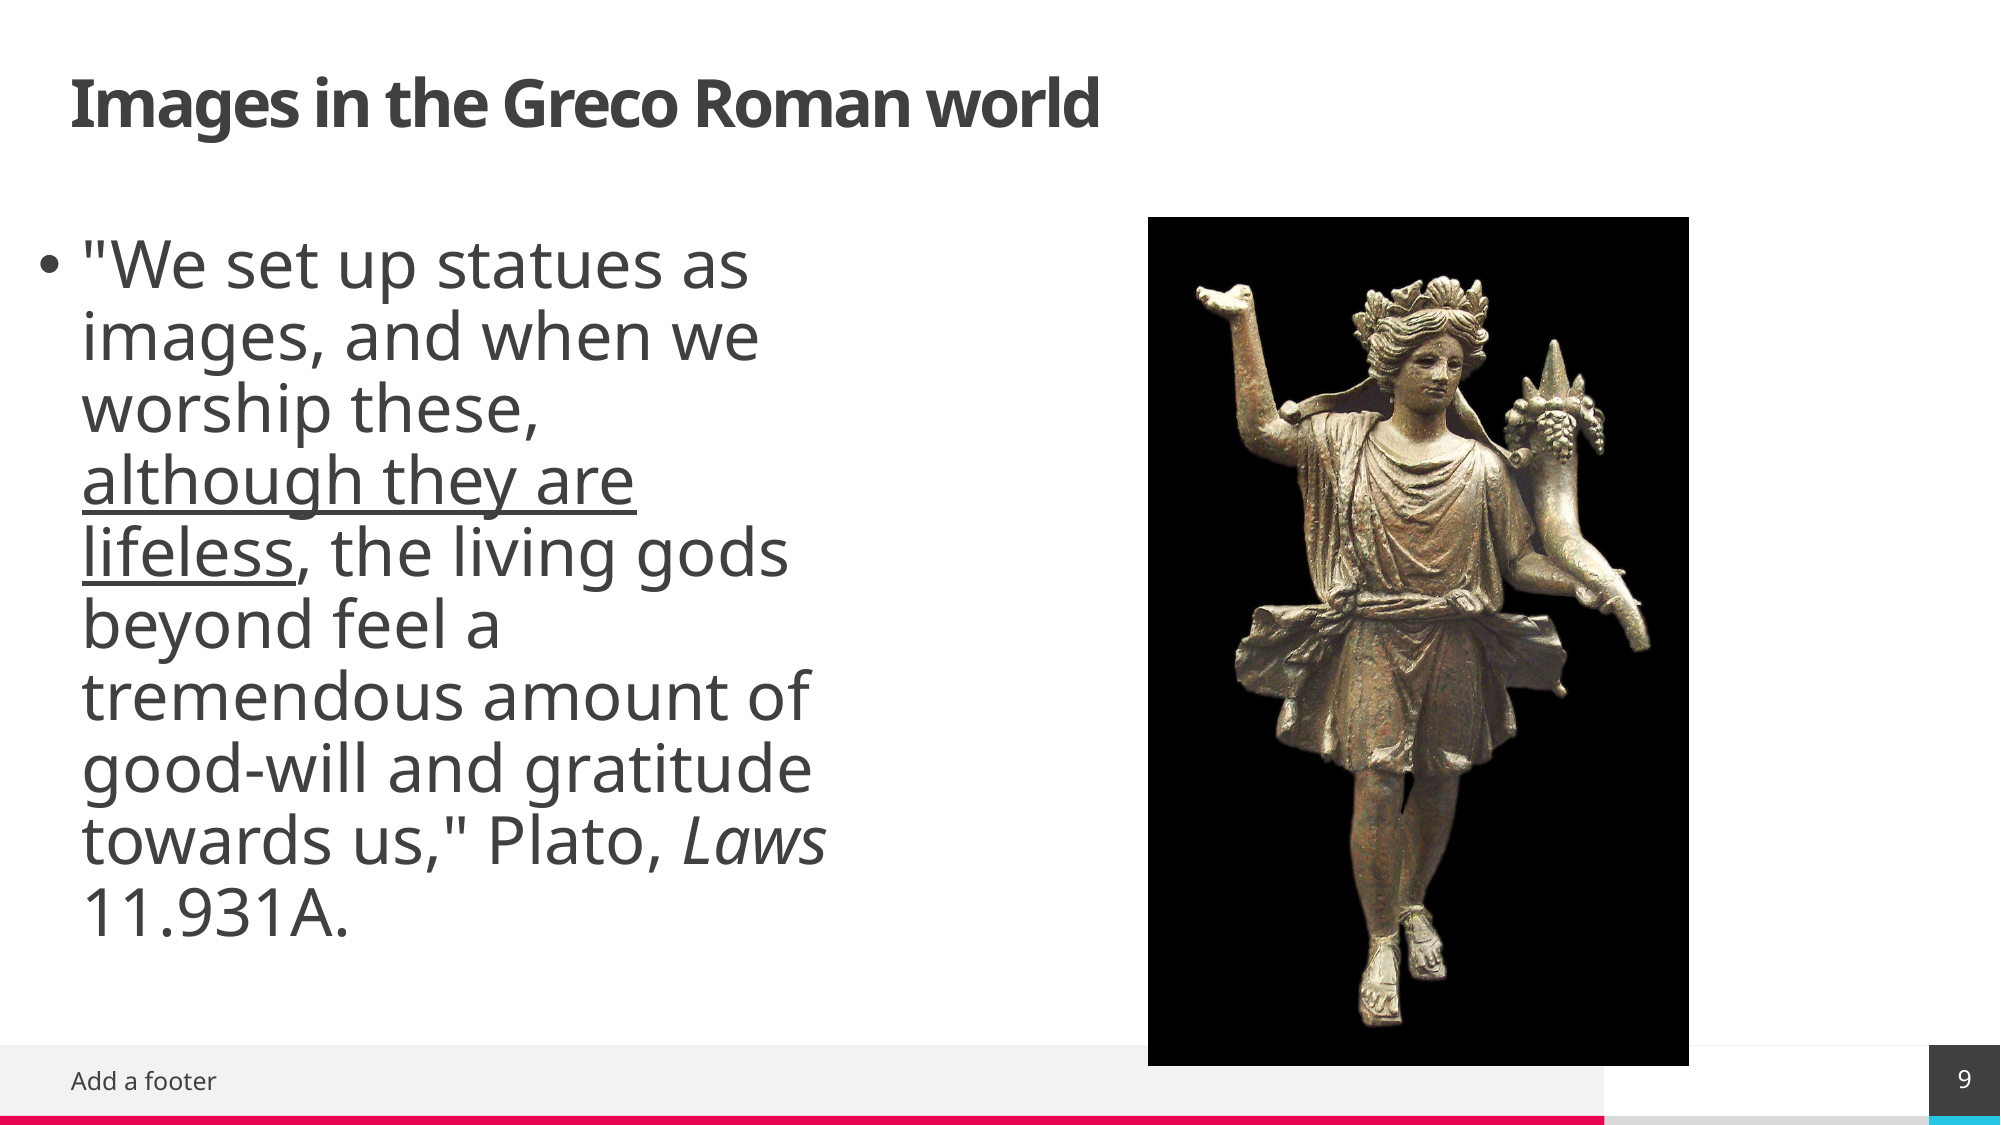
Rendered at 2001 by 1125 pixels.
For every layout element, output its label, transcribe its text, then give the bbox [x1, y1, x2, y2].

footer Add a footer [70, 1056, 1000, 1105]
slide_number 9 [1929, 1045, 2000, 1116]
title Images in the Greco Roman world [70, 70, 1932, 142]
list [1148, 217, 1689, 1066]
list "We set up statues as images, and when we worship these, although they are lifeless, the living gods beyond feel a tremendous amount of good-will and gratitude towards us," Plato, Laws 11.931A. [37, 231, 842, 1080]
